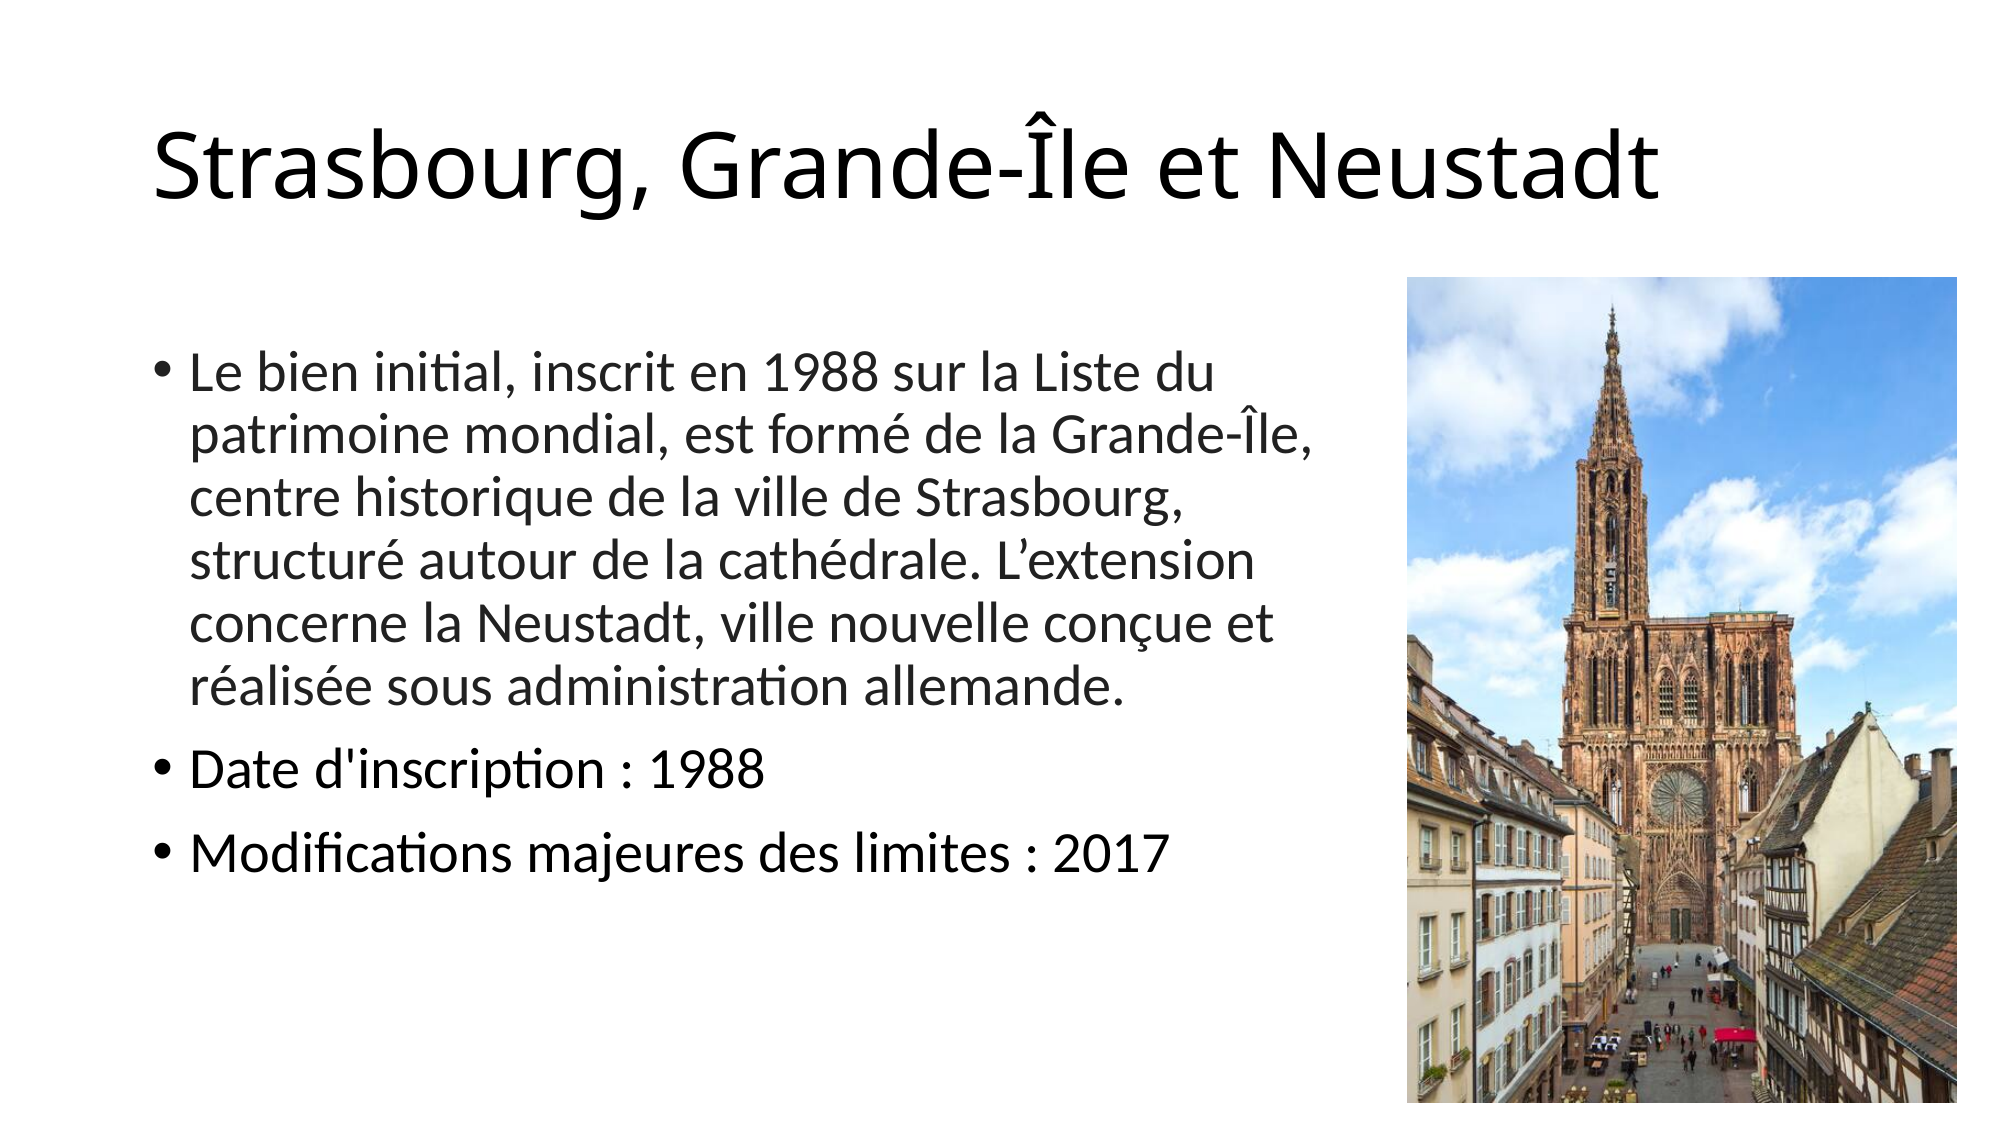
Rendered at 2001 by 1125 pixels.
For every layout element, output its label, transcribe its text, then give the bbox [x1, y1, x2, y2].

list Le bien initial, inscrit en 1988 sur la Liste du patrimoine mondial, est formé de la Grande-Île, centre historique de la ville de Strasbourg, structuré autour de la cathédrale. L’extension concerne la Neustadt, ville nouvelle conçue et réalisée sous administration allemande. Date d'inscription : 1988 Modifications majeures des limites : 2017 [137, 333, 1366, 1048]
picture [1407, 277, 1957, 1103]
title Strasbourg, Grande-Île et Neustadt [137, 59, 1863, 278]
